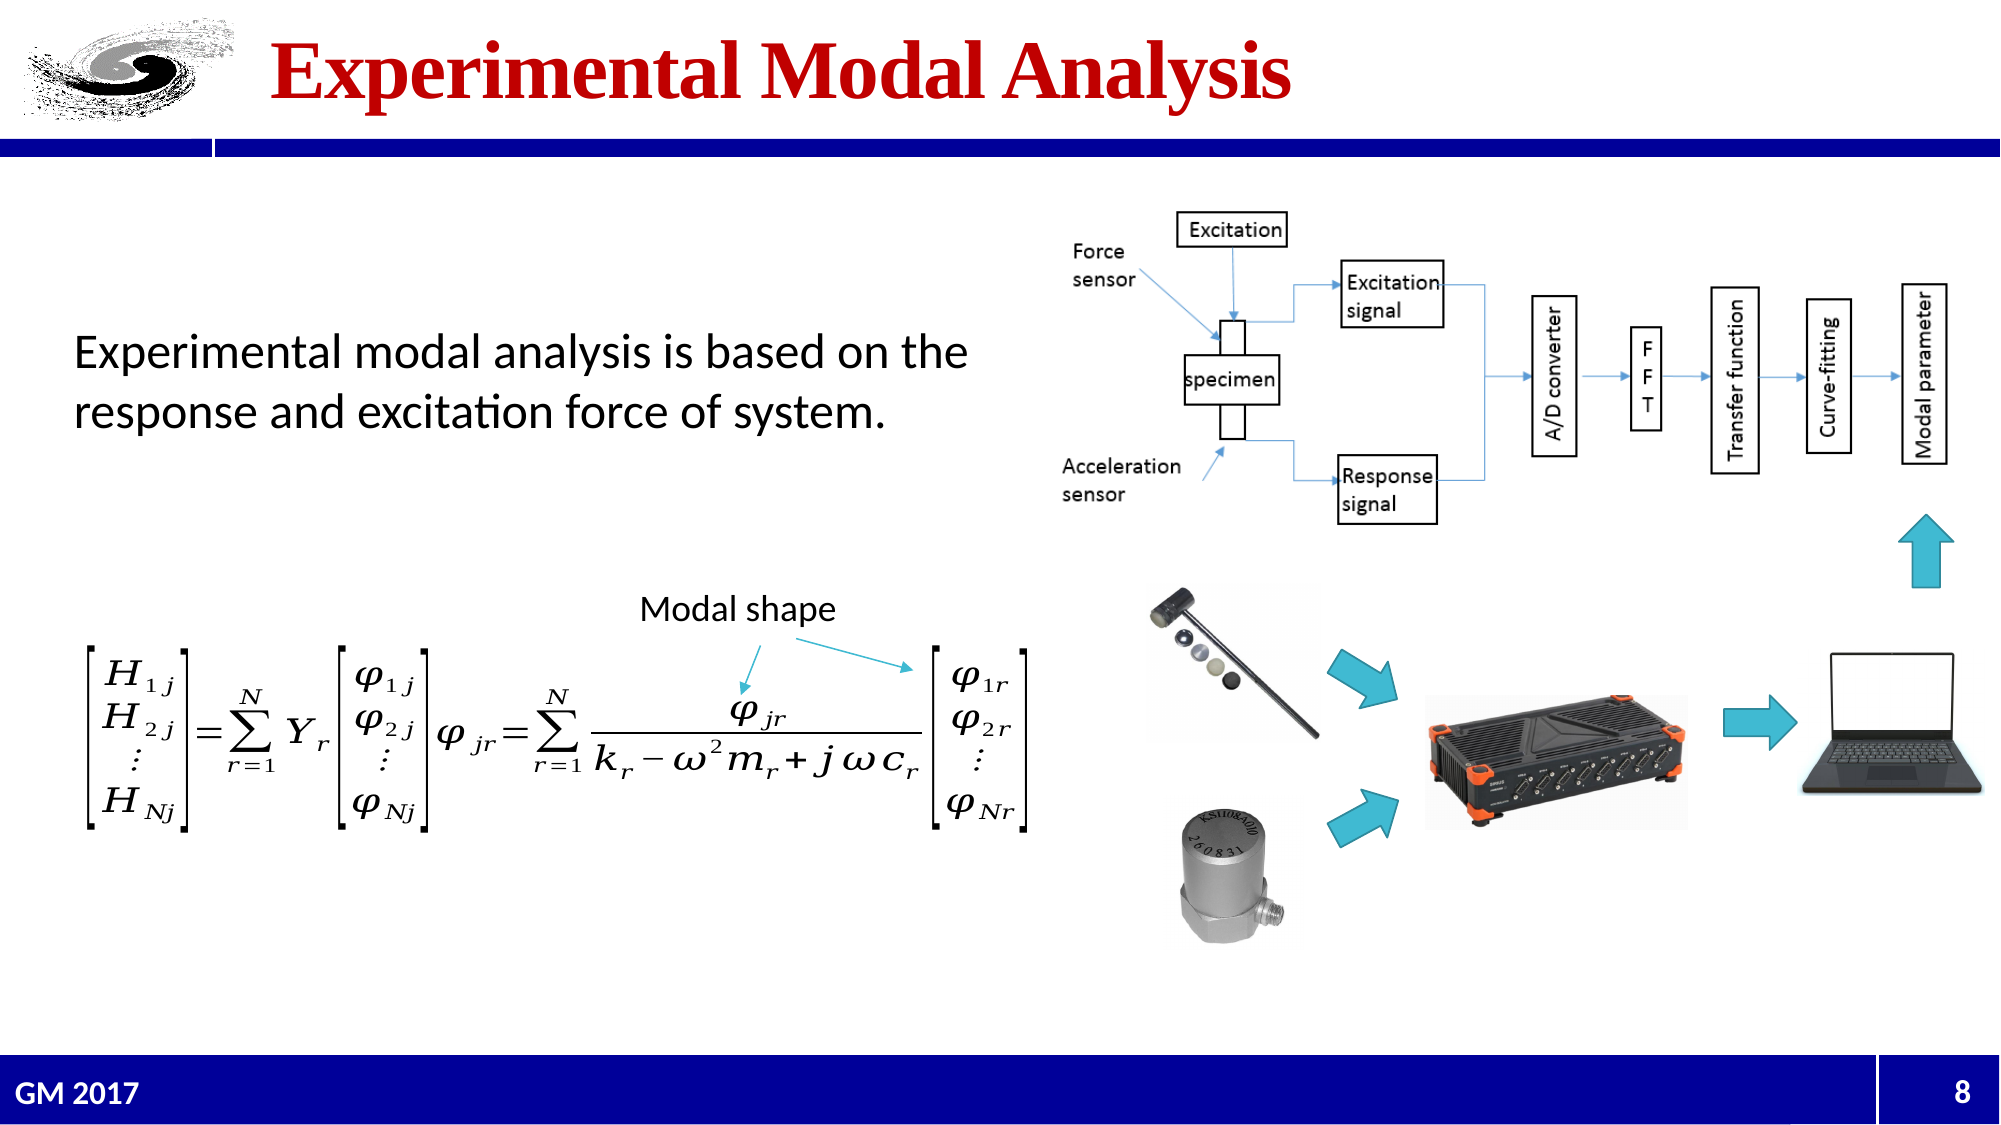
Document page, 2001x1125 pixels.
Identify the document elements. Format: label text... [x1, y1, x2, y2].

picture [1145, 583, 1321, 744]
picture [1796, 649, 1986, 796]
picture [1053, 208, 1954, 539]
text_box Modal shape [624, 577, 858, 637]
picture [1163, 795, 1304, 950]
text_box Experimental modal analysis is based on the response and excitation force of system. [58, 311, 1014, 581]
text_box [740, 645, 761, 696]
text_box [795, 638, 914, 671]
picture [24, 17, 234, 122]
picture [1425, 694, 1688, 830]
text_box [1326, 648, 1398, 710]
text_box [1723, 694, 1796, 751]
text_box [1326, 788, 1400, 849]
text_box [1898, 539, 1955, 589]
title Experimental Modal Analysis [255, 17, 1981, 127]
